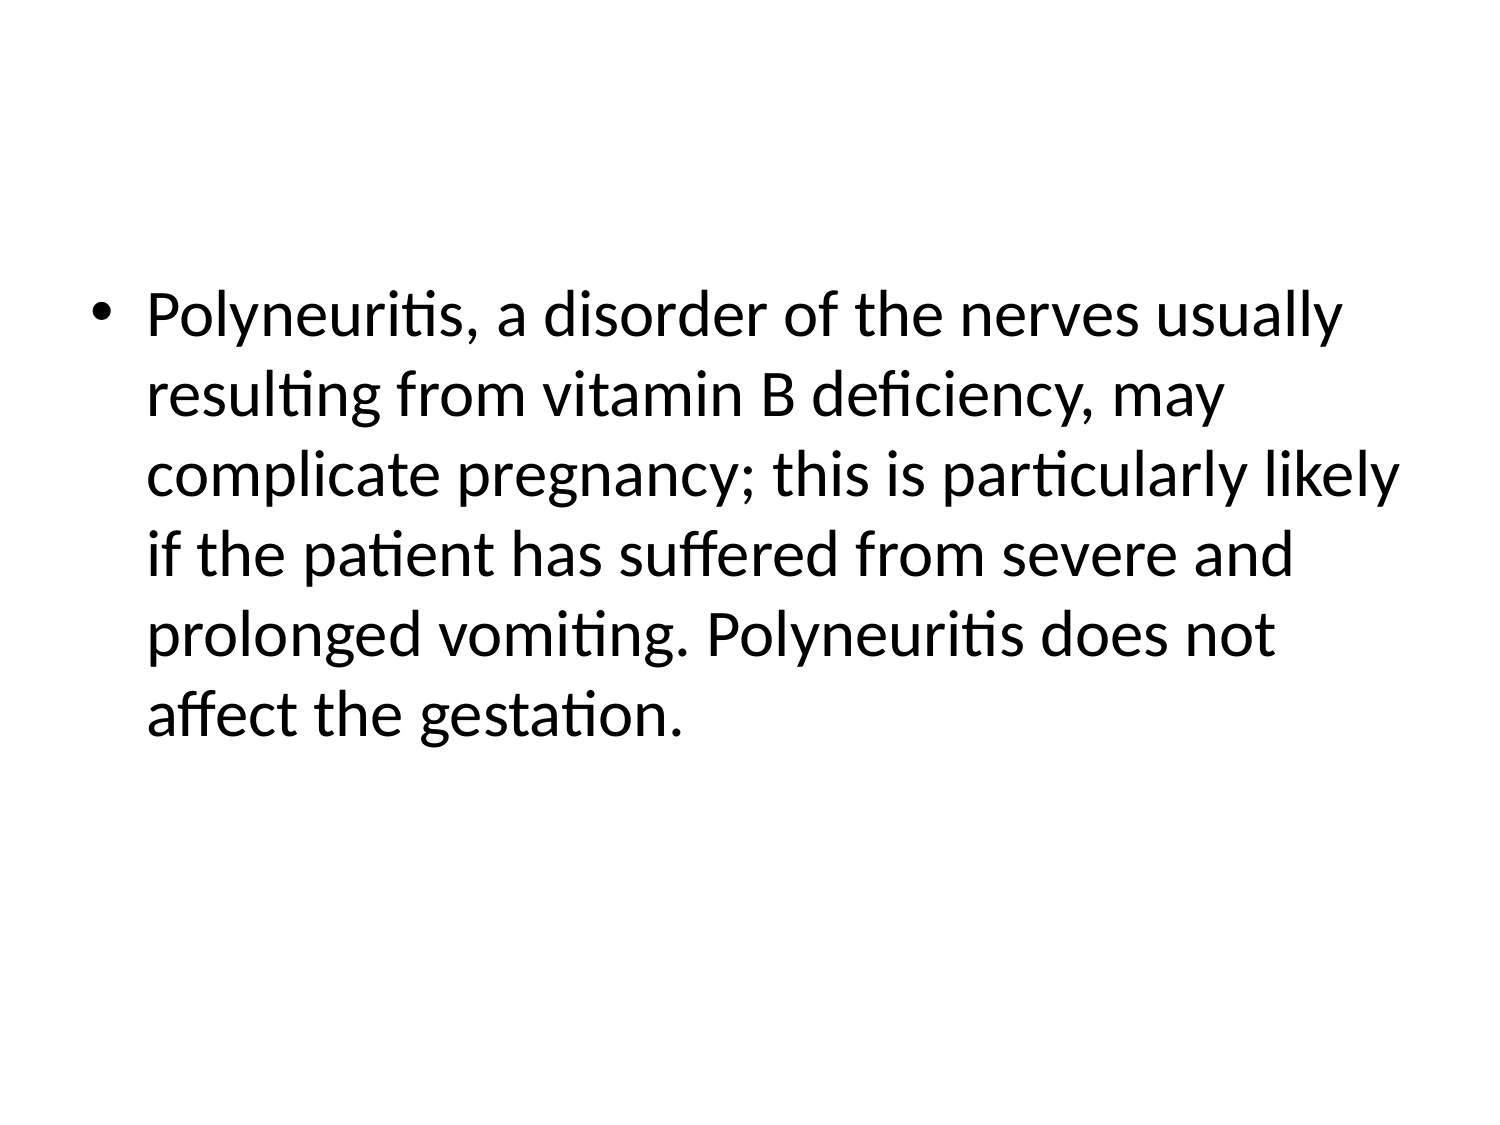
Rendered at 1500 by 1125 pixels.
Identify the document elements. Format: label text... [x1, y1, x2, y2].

list Polyneuritis, a disorder of the nerves usually resulting from vitamin B deficiency, may complicate pregnancy; this is particularly likely if the patient has suffered from severe and prolonged vomiting. Polyneuritis does not affect the gestation. [75, 262, 1425, 1005]
